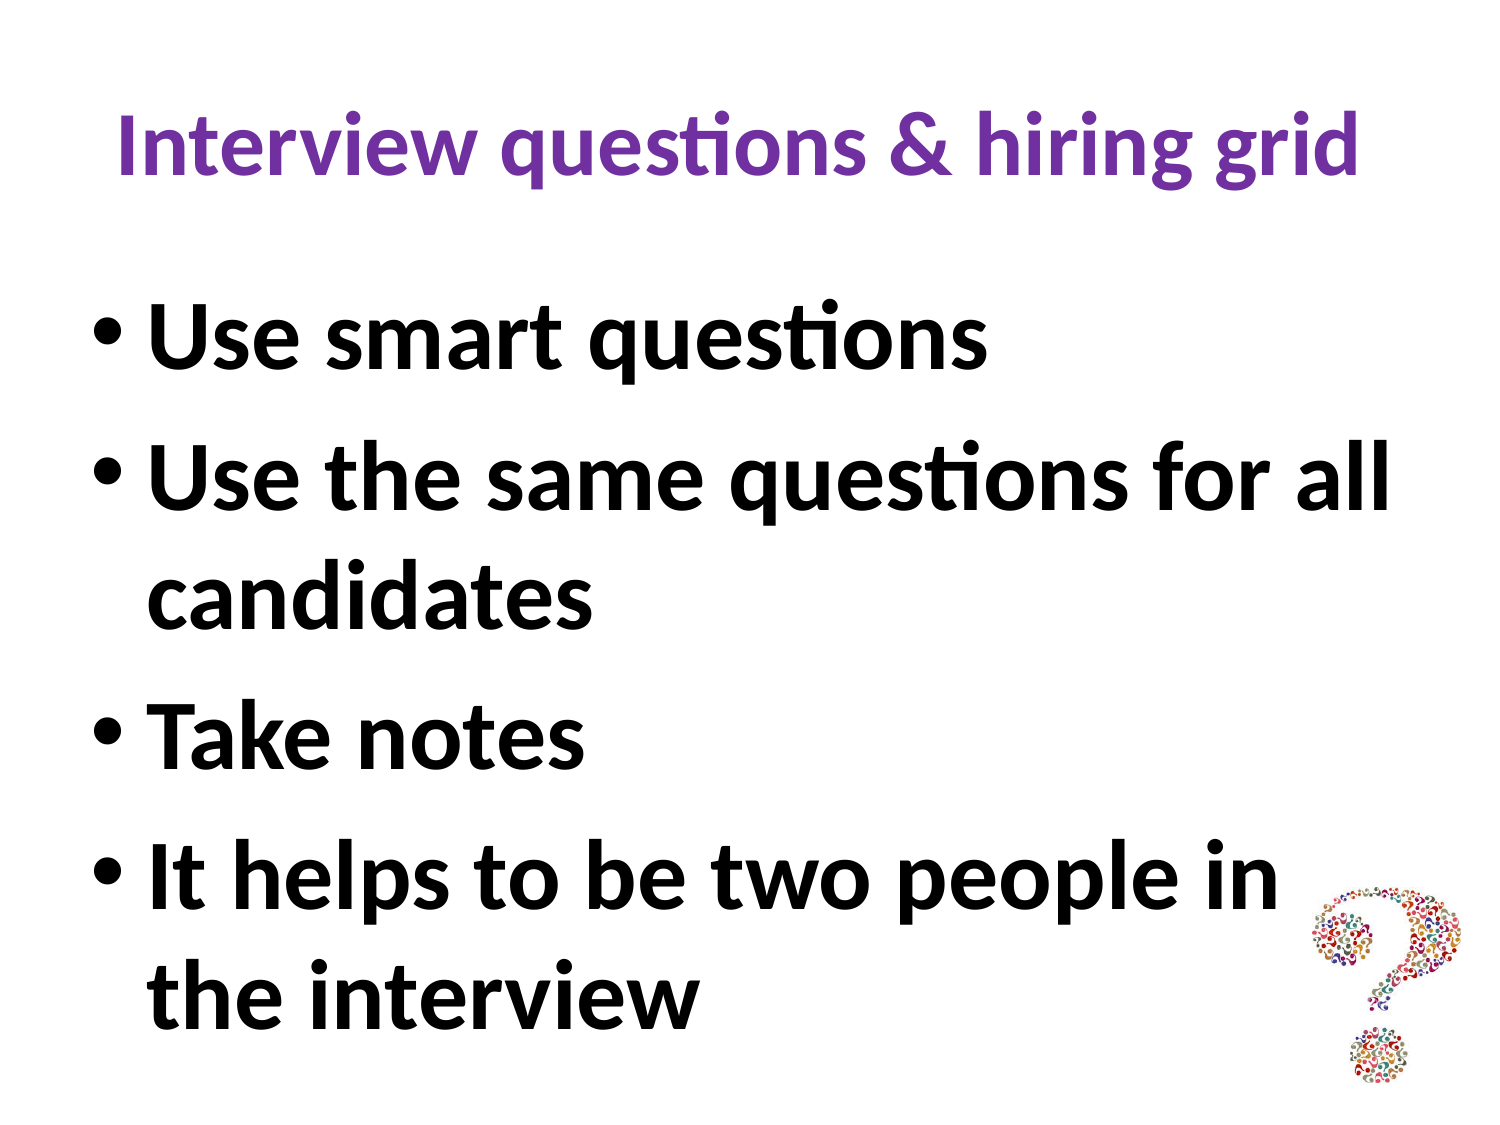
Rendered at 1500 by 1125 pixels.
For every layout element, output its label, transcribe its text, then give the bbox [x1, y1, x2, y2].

title Interview questions & hiring grid [75, 45, 1425, 233]
picture [1312, 887, 1461, 1083]
list Use smart questions Use the same questions for all candidates Take notes It helps to be two people in the interview [75, 262, 1425, 1005]
